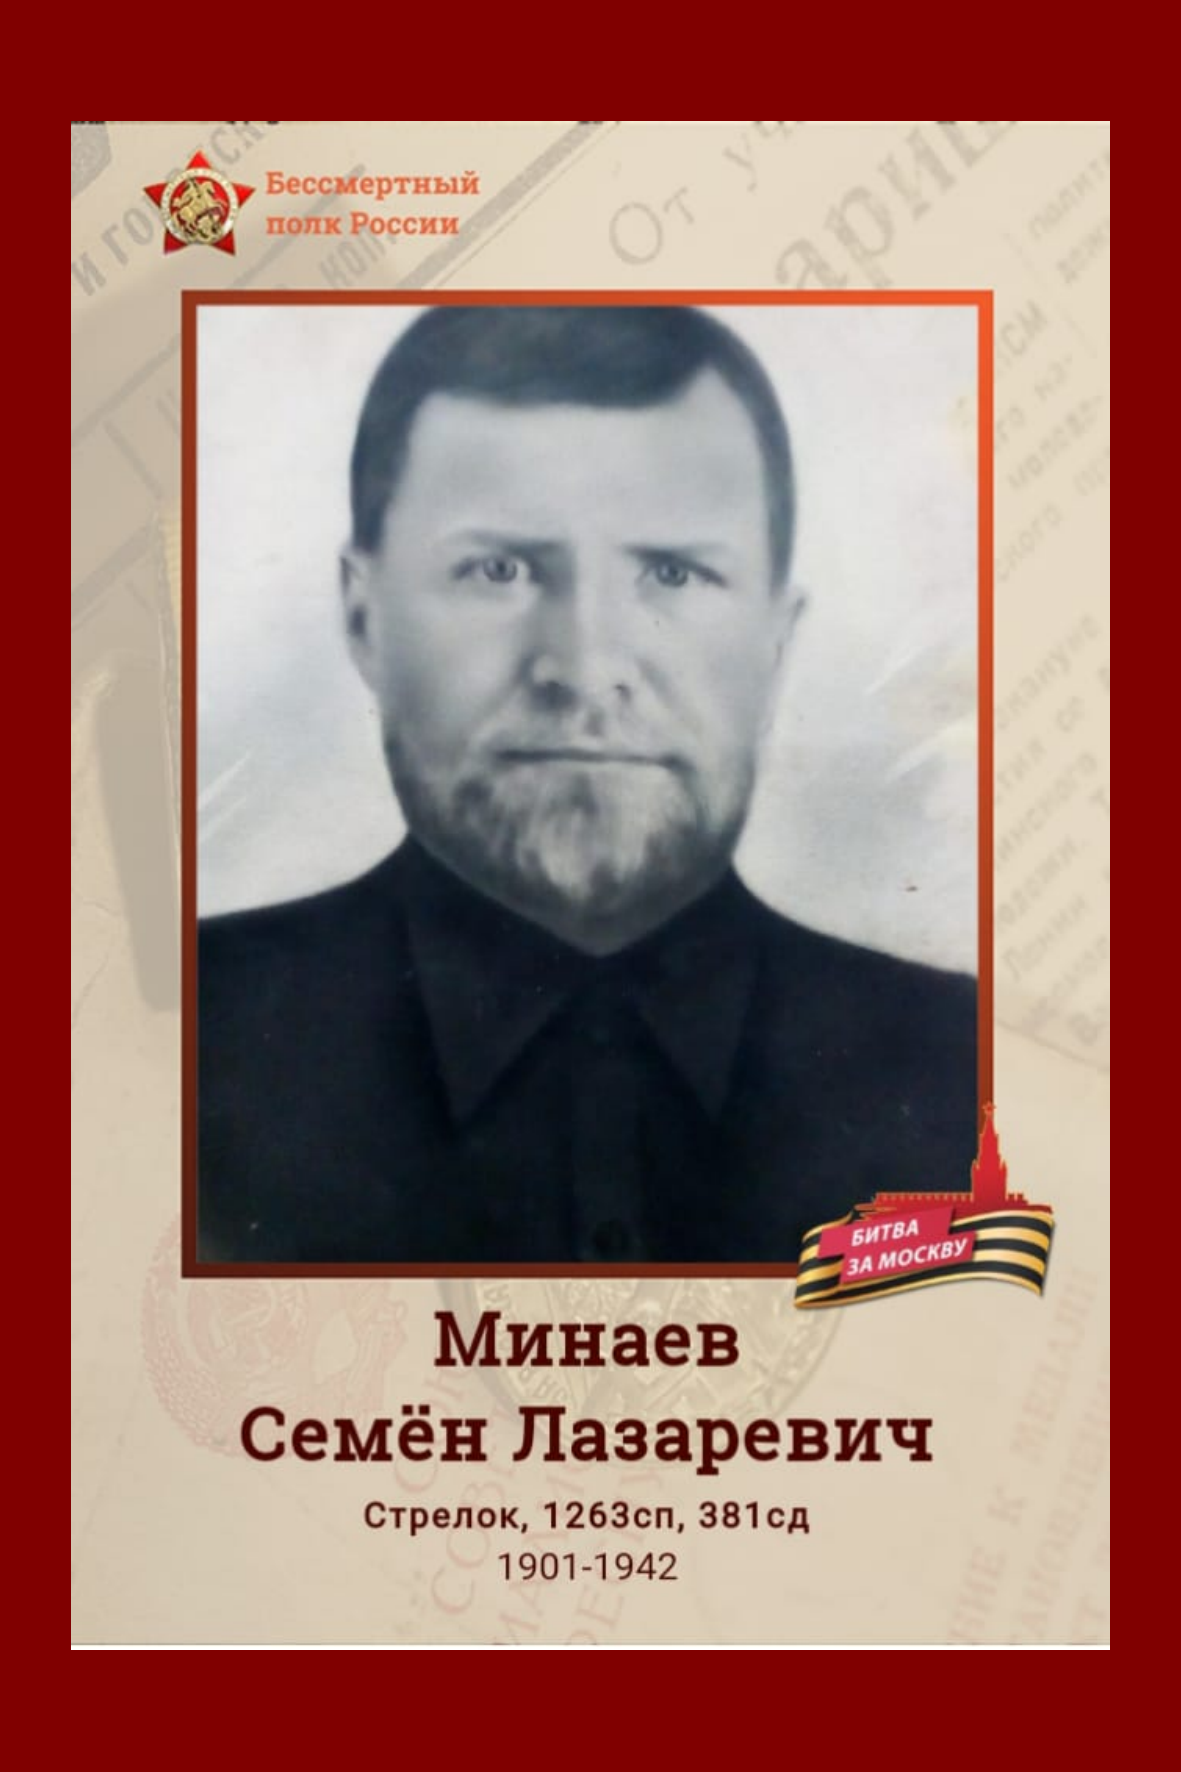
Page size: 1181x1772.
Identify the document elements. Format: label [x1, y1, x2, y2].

picture [71, 121, 1110, 1650]
